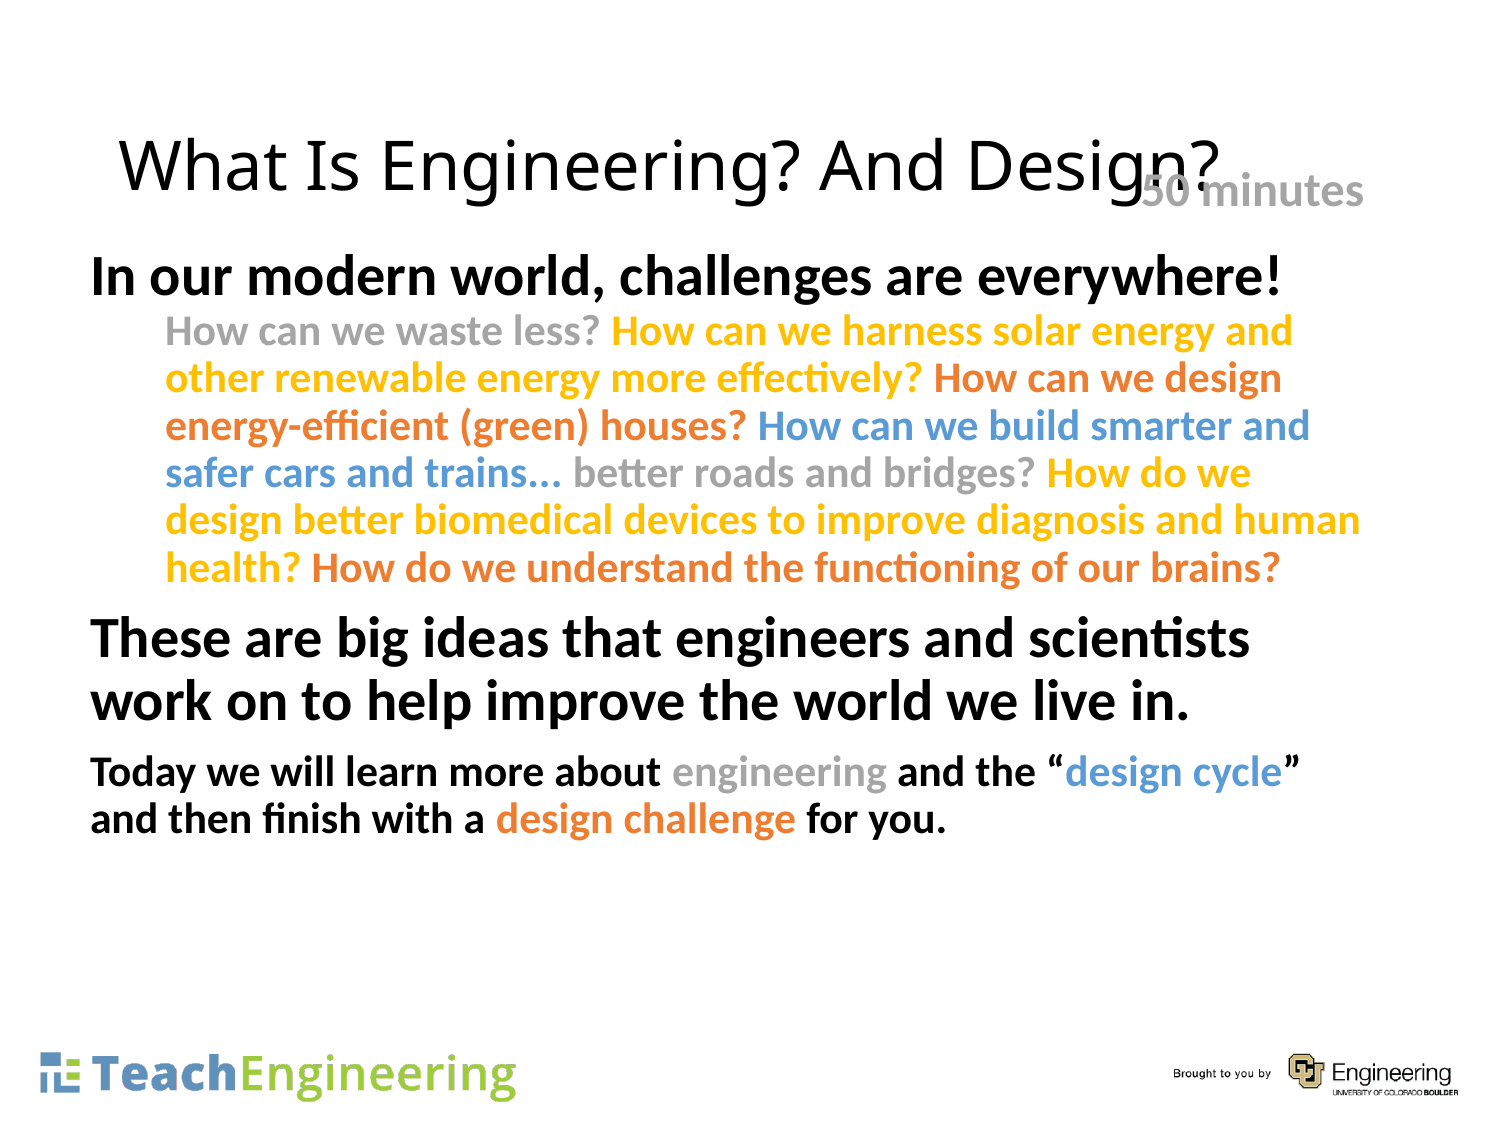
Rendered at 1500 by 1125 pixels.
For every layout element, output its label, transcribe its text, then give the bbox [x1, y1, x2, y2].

list In our modern world, challenges are everywhere! How can we waste less? How can we harness solar energy and other renewable energy more effectively? How can we design energy-efficient (green) houses? How can we build smarter and safer cars and trains... better roads and bridges? How do we design better biomedical devices to improve diagnosis and human health? How do we understand the functioning of our brains? These are big ideas that engineers and scientists work on to help improve the world we live in. Today we will learn more about engineering and the “design cycle” and then finish with a design challenge for you. [75, 237, 1380, 1040]
text_box 50 minutes [1126, 144, 1380, 224]
picture [24, 1040, 1475, 1107]
title What Is Engineering? And Design? [103, 59, 1397, 278]
